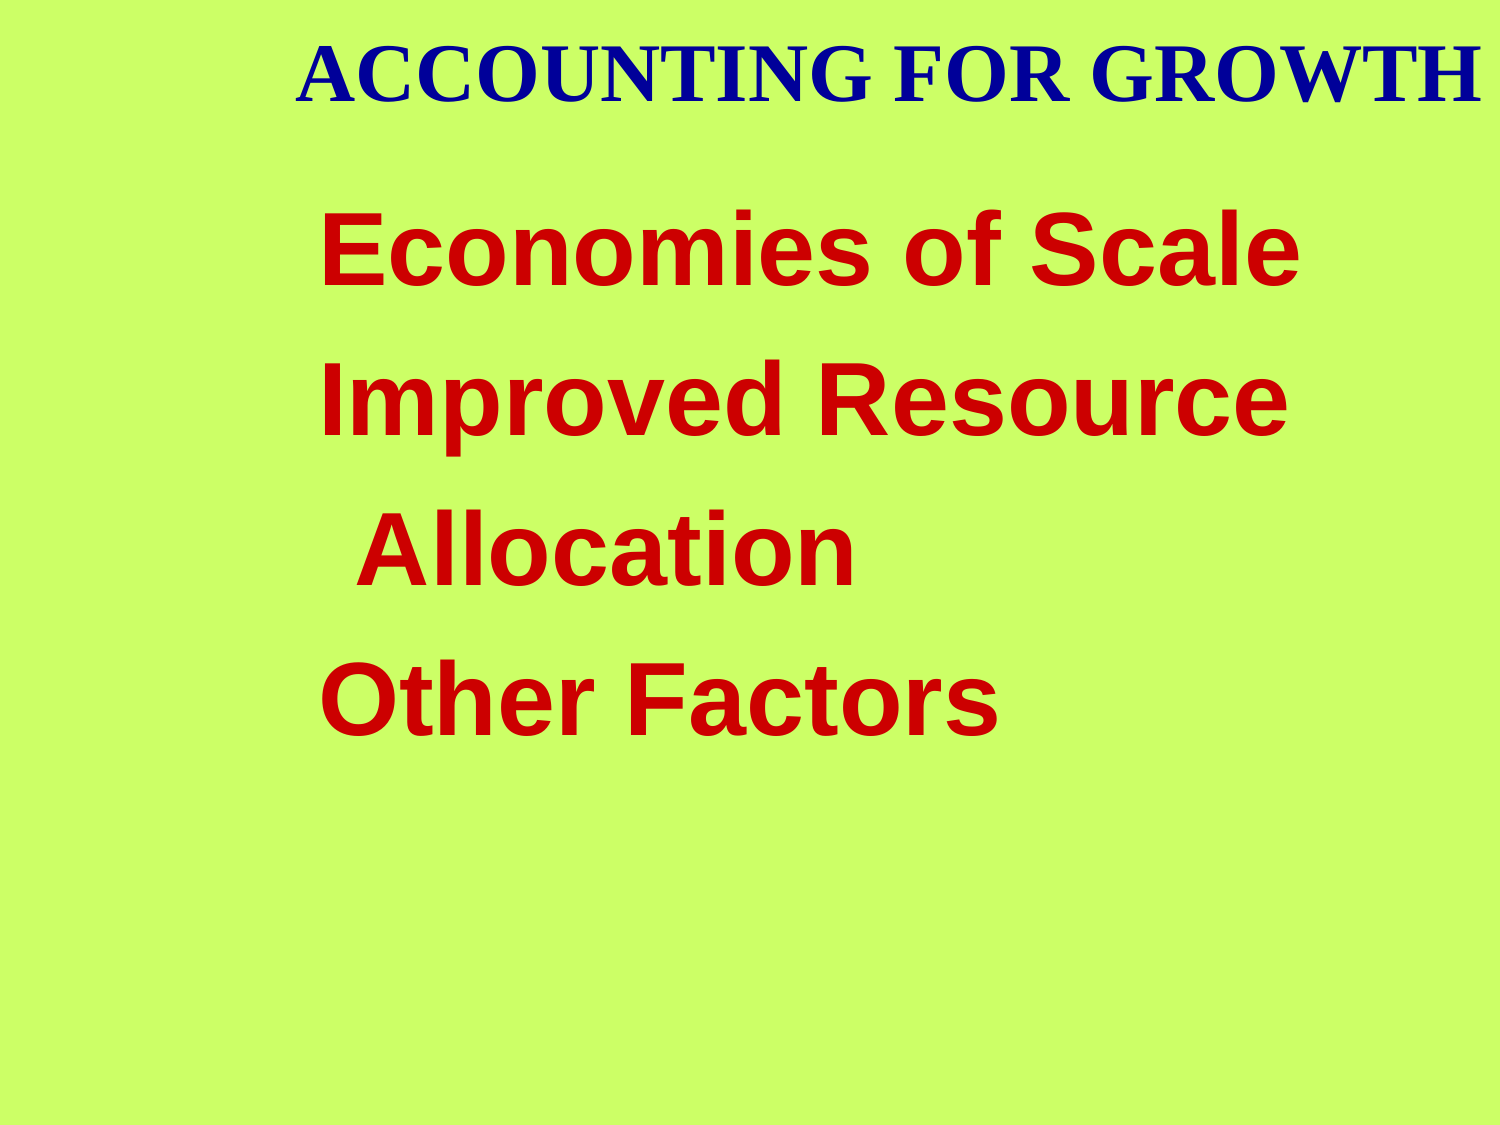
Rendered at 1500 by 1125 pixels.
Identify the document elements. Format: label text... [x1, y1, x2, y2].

text_box Economies of Scale Improved Resource Allocation Other Factors [303, 149, 1435, 764]
text_box ACCOUNTING FOR GROWTH [281, 10, 1499, 126]
